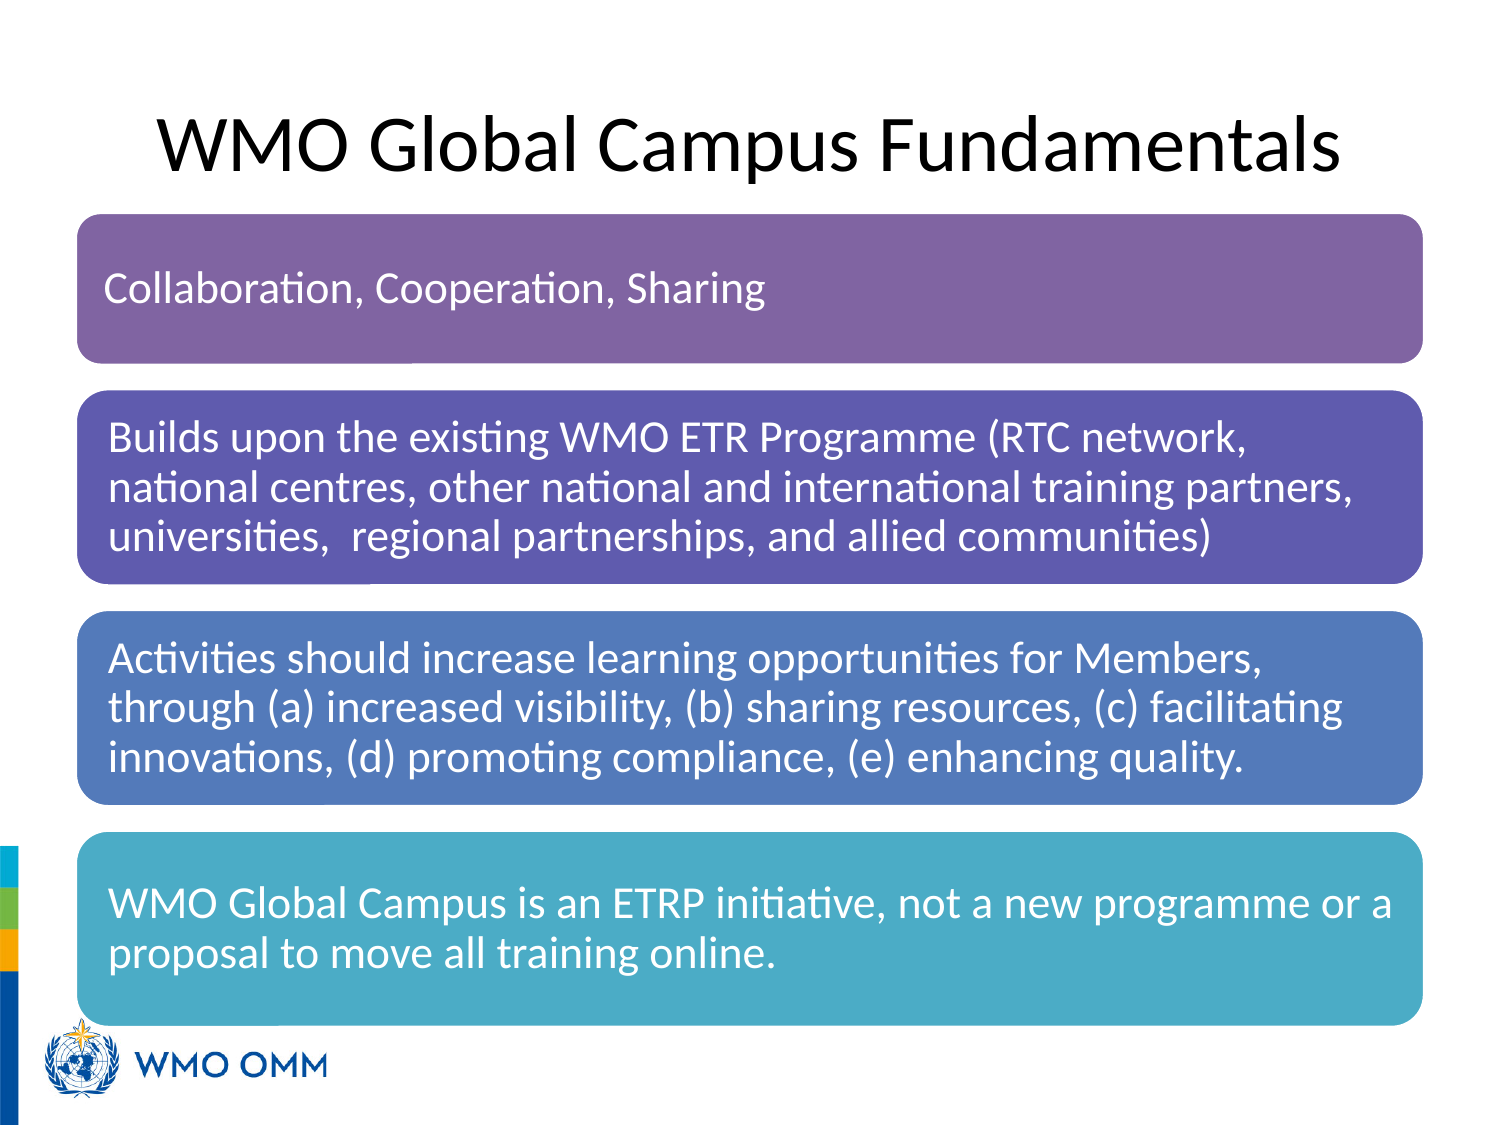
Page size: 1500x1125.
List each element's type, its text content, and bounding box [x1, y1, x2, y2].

title WMO Global Campus Fundamentals [75, 45, 1425, 209]
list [74, 210, 1426, 1030]
picture [0, 845, 327, 1125]
